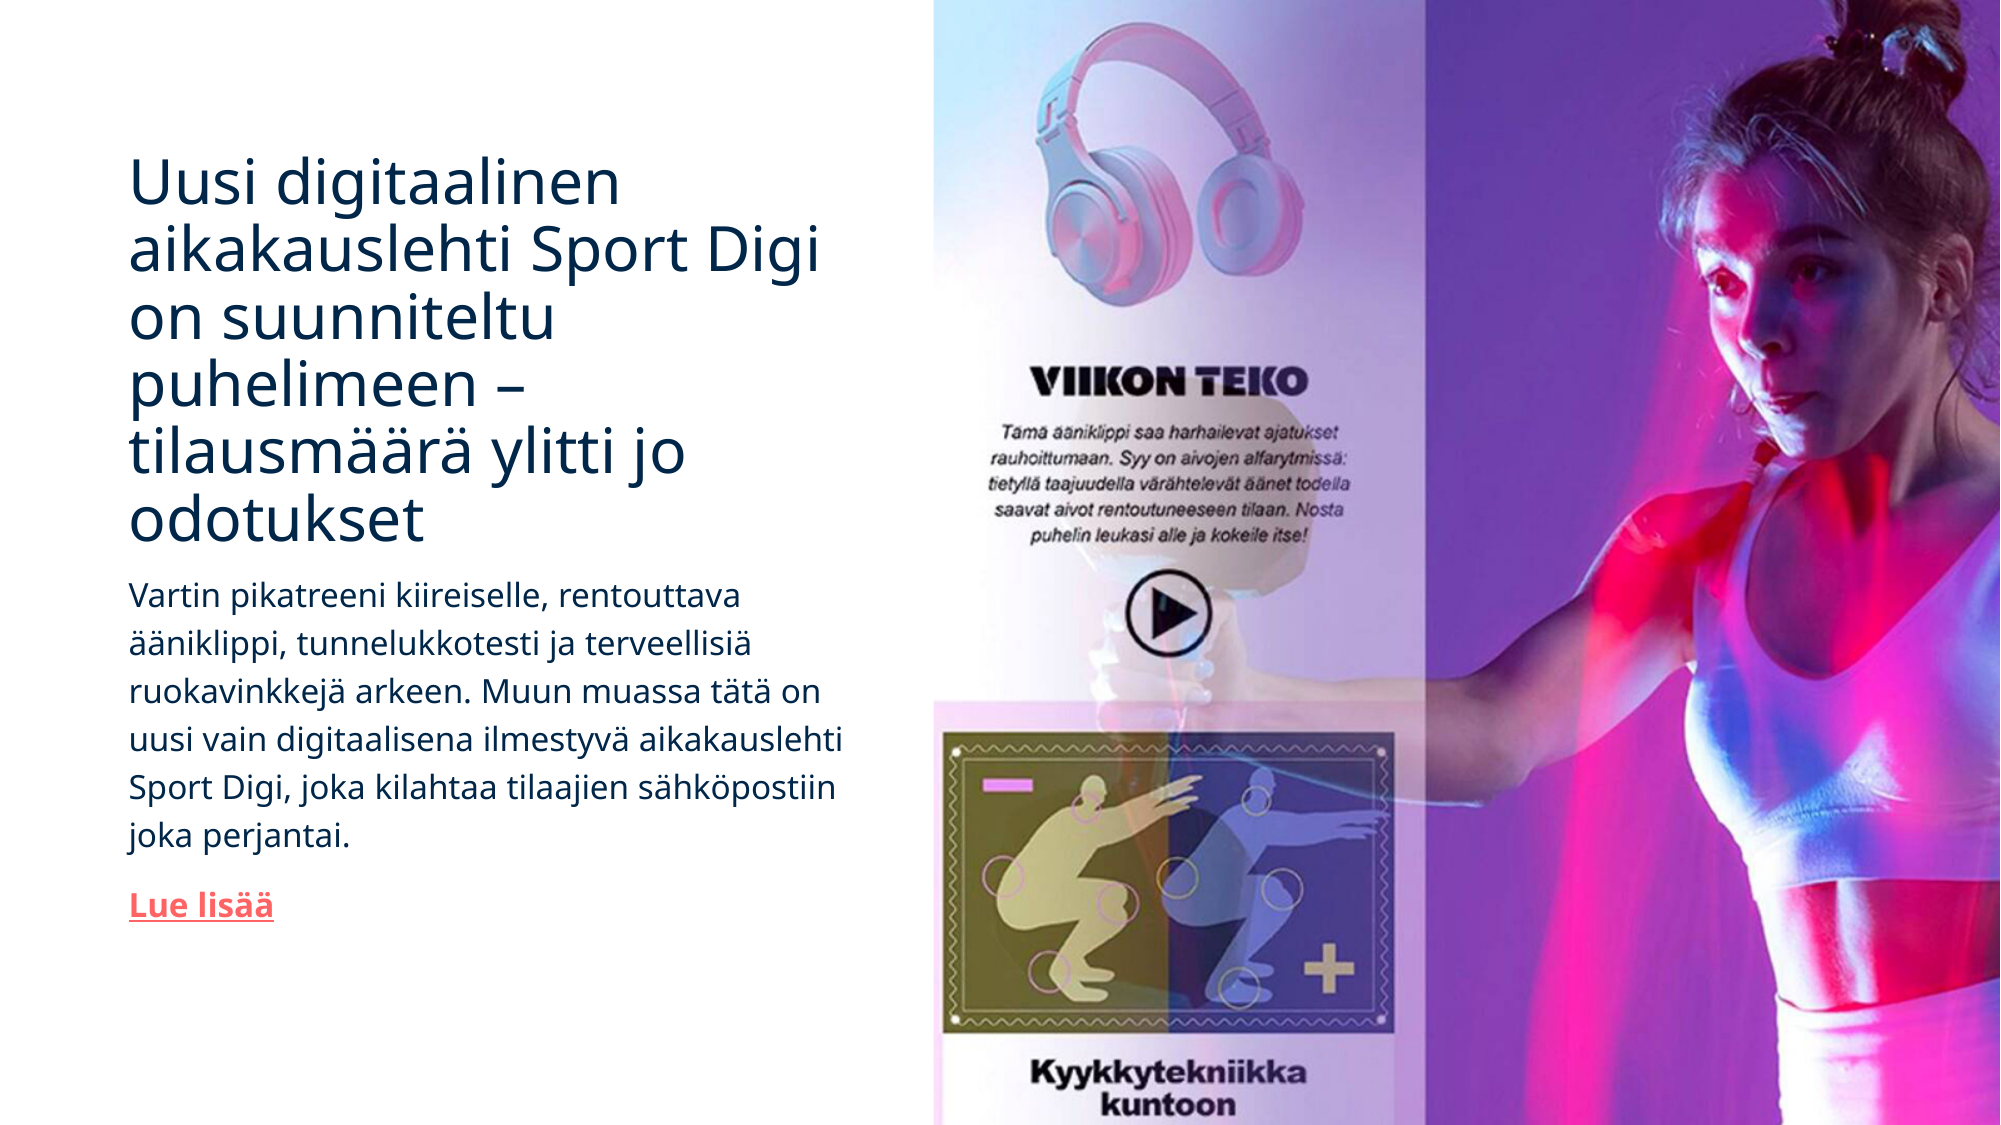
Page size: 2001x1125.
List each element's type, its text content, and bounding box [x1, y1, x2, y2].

text_box Uusi digitaalinen aikakauslehti Sport Digi on suunniteltu puhelimeen – tilausmäärä ylitti jo odotukset [113, 257, 865, 563]
picture [933, 0, 2000, 1125]
text_box Vartin pikatreeni kiireiselle, rentouttava ääniklippi, tunnelukkotesti ja terveellisiä ruokavinkkejä arkeen. Muun muassa tätä on uusi vain digitaalisena ilmestyvä aikakauslehti Sport Digi, joka kilahtaa tilaajien sähköpostiin joka perjantai. Lue lisää [113, 563, 865, 933]
